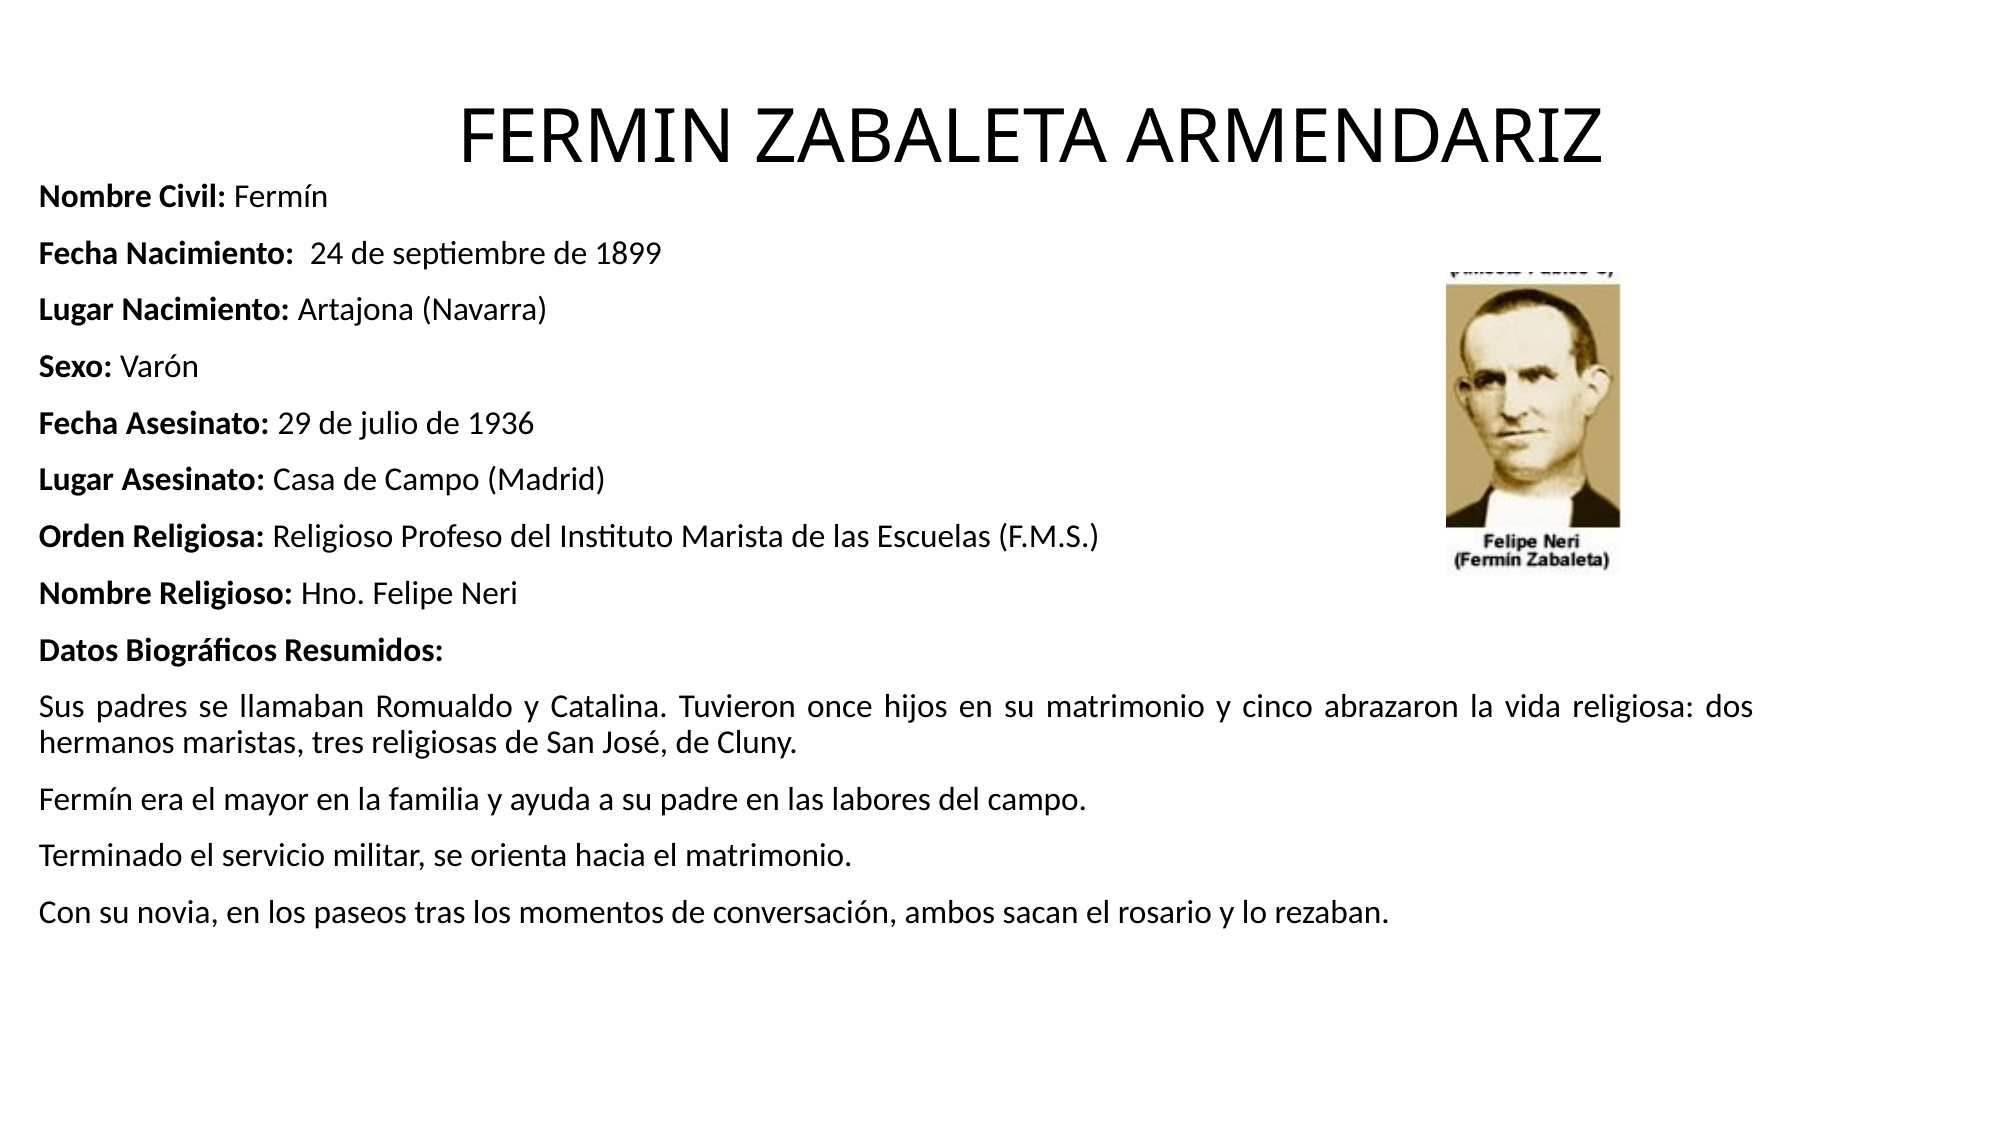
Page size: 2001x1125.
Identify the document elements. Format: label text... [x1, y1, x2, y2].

picture [1446, 272, 1625, 576]
subtitle Nombre Civil: Fermín Fecha Nacimiento: 24 de septiembre de 1899 Lugar Nacimiento: Artajona (Navarra) Sexo: Varón Fecha Asesinato: 29 de julio de 1936 Lugar Asesinato: Casa de Campo (Madrid) Orden Religiosa: Religioso Profeso del Instituto Marista de las Escuelas (F.M.S.) Nombre Religioso: Hno. Felipe Neri Datos Biográficos Resumidos: Sus padres se llamaban Romualdo y Catalina. Tuvieron once hijos en su matrimonio y cinco abrazaron la vida religiosa: dos hermanos maristas, tres religiosas de San José, de Cluny. Fermín era el mayor en la familia y ayuda a su padre en las labores del campo. Terminado el servicio militar, se orienta hacia el matrimonio. Con su novia, en los paseos tras los momentos de conversación, ambos sacan el rosario y lo rezaban. [38, 178, 1757, 1101]
title FERMIN ZABALETA ARMENDARIZ [274, 84, 1789, 179]
